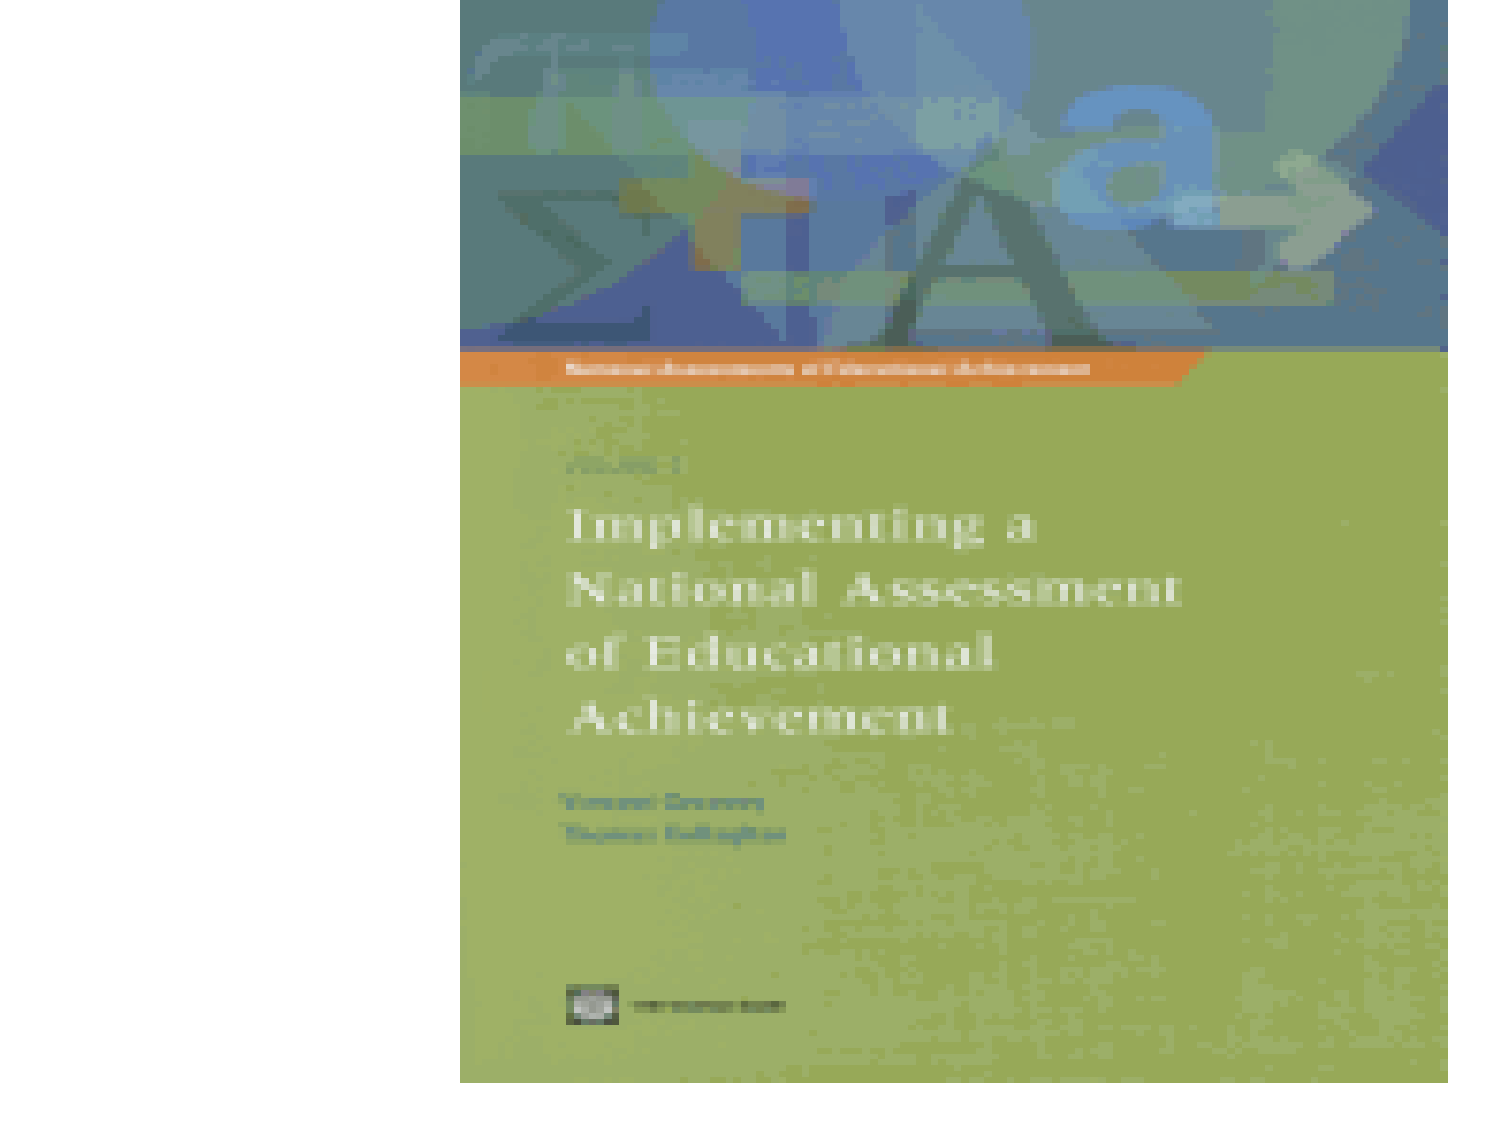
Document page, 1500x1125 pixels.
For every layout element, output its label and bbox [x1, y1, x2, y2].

picture [460, 0, 1449, 1083]
